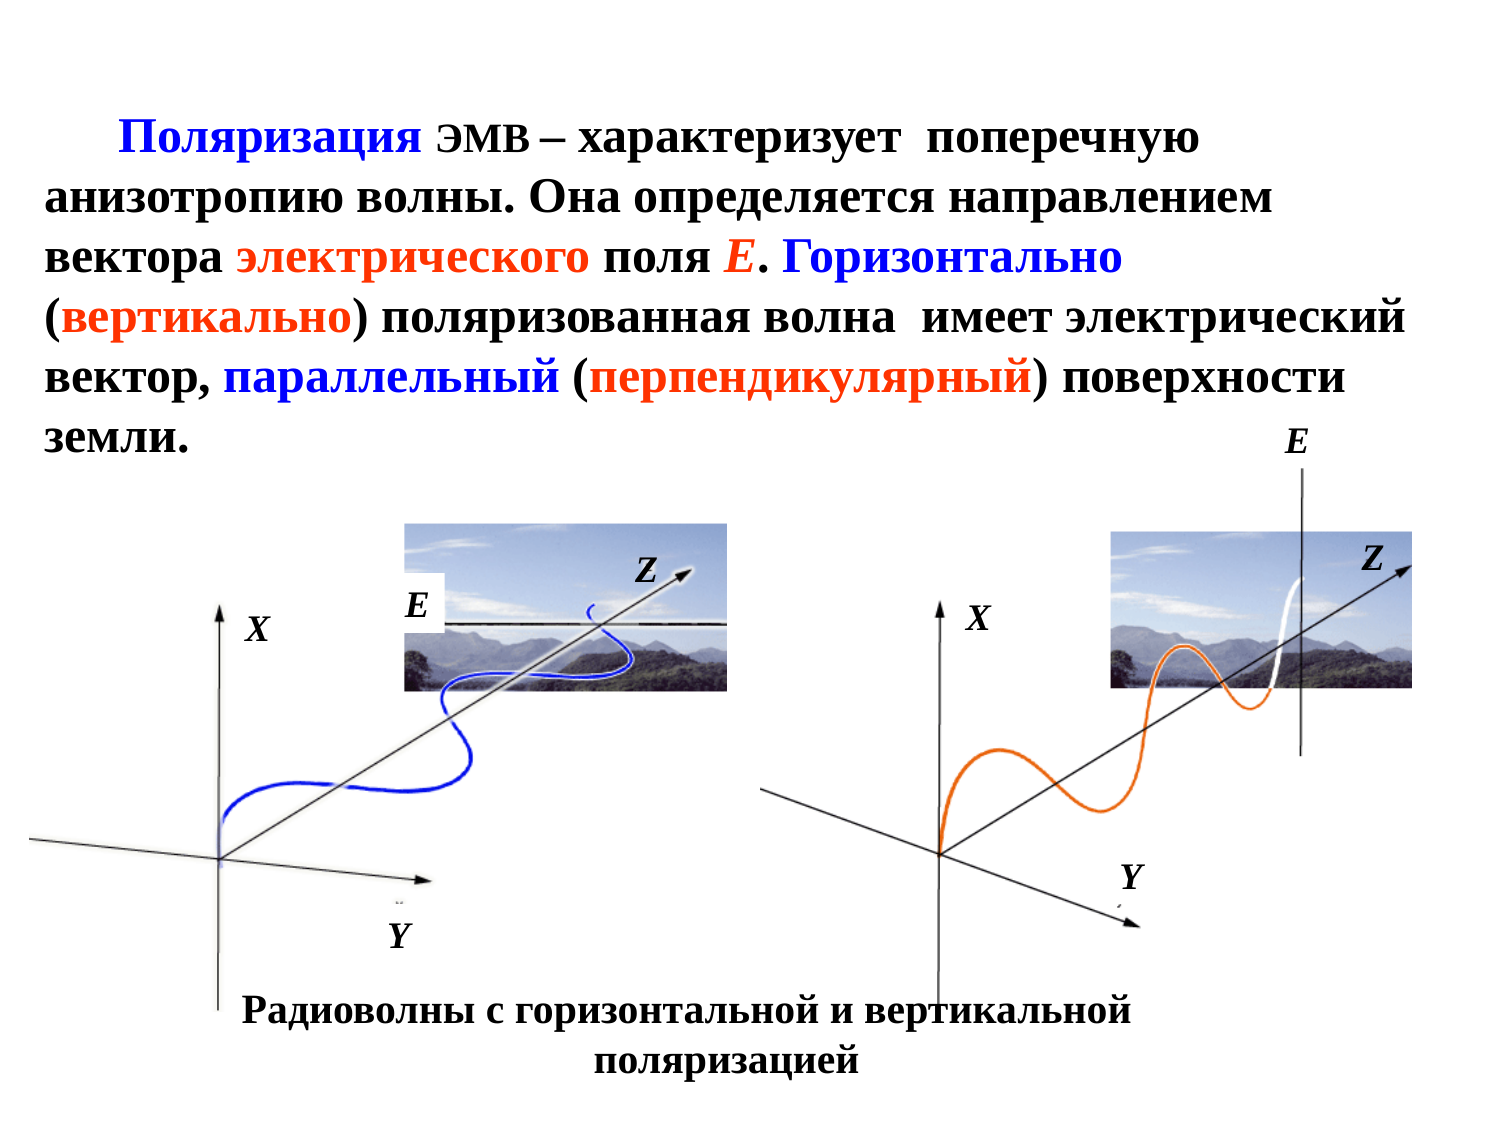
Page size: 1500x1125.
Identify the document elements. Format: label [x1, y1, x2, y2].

text_box [29, 94, 1471, 1090]
